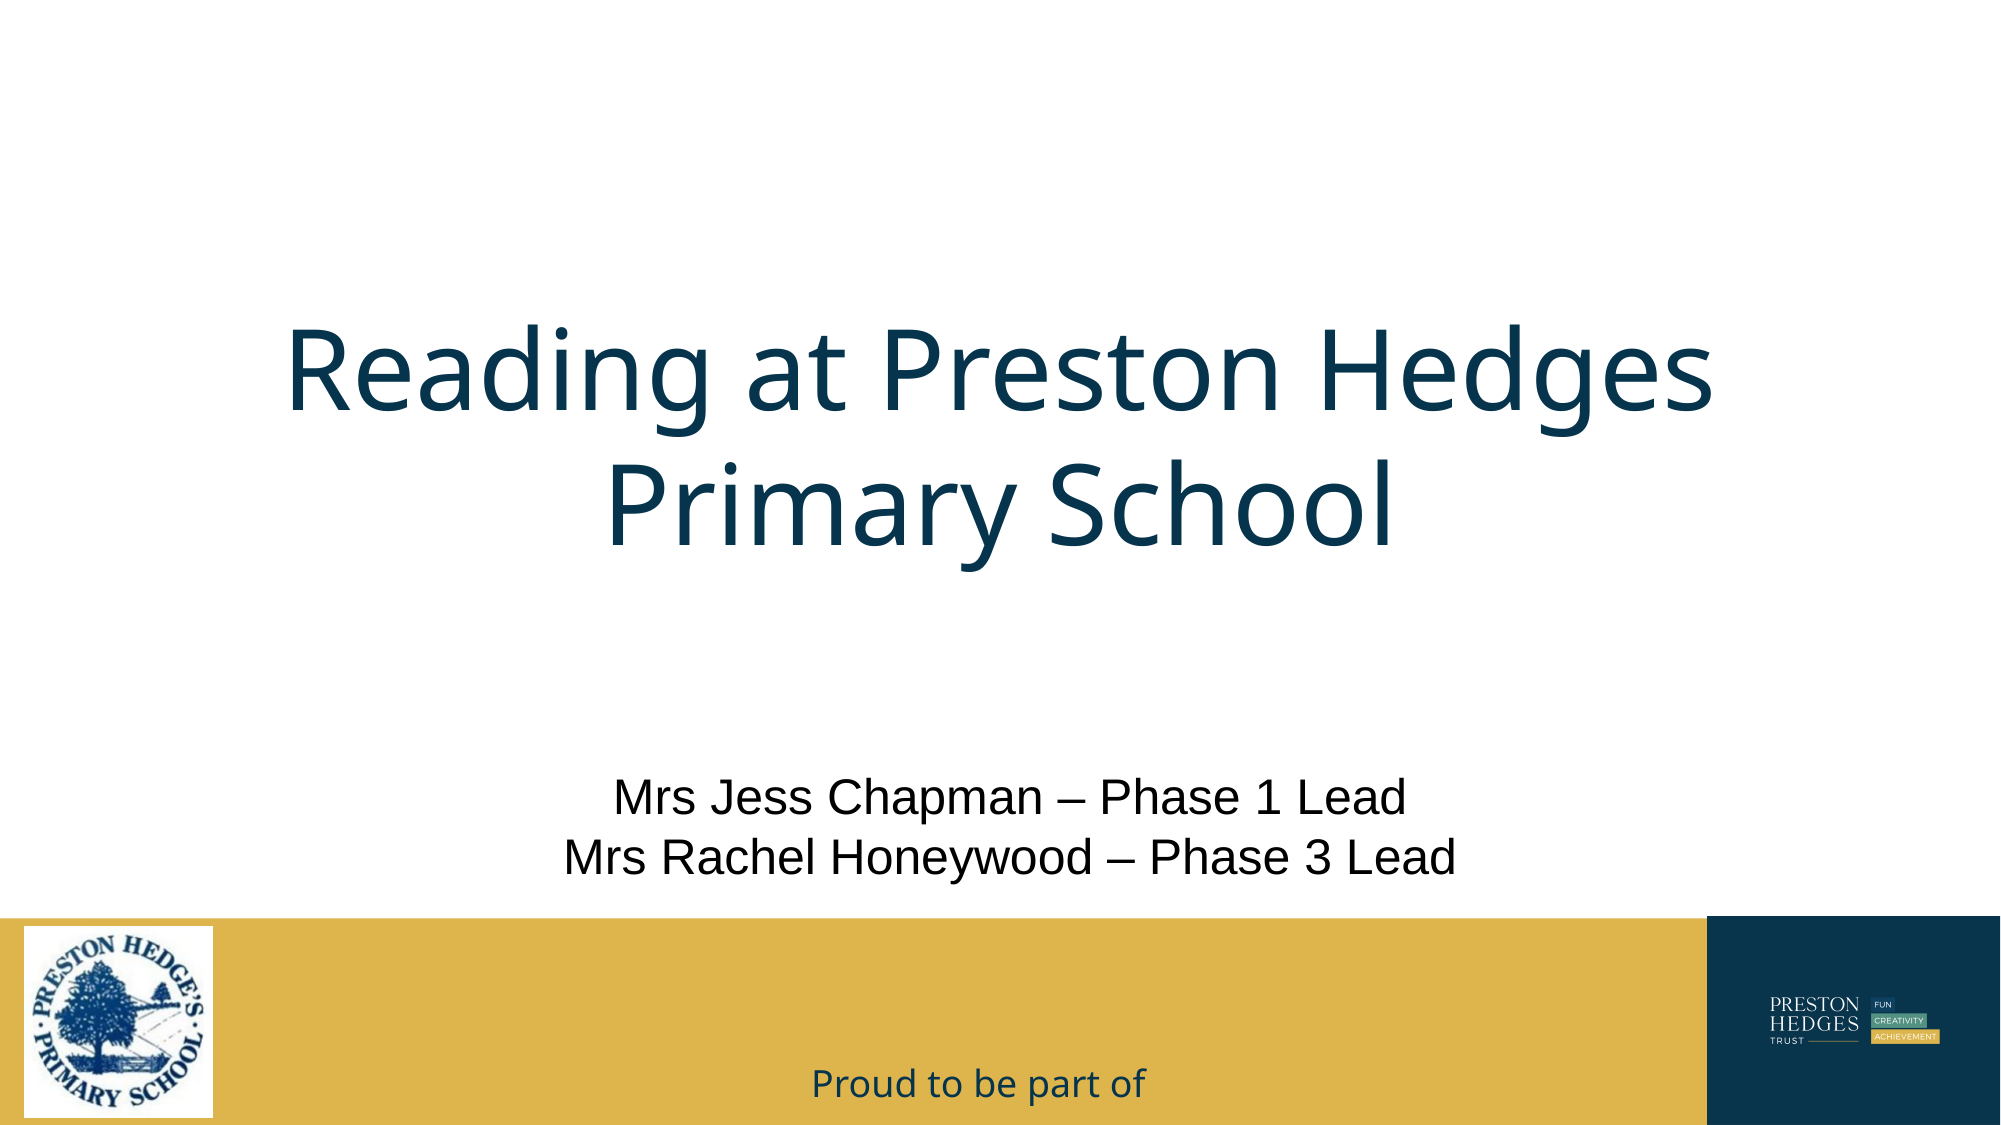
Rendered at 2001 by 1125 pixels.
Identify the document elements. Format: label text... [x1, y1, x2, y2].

title Reading at Preston Hedges Primary School [249, 184, 1750, 576]
picture [24, 926, 213, 1118]
picture [1707, 916, 2001, 1125]
subtitle Mrs Jess Chapman – Phase 1 Lead Mrs Rachel Honeywood – Phase 3 Lead [260, 756, 1761, 1029]
